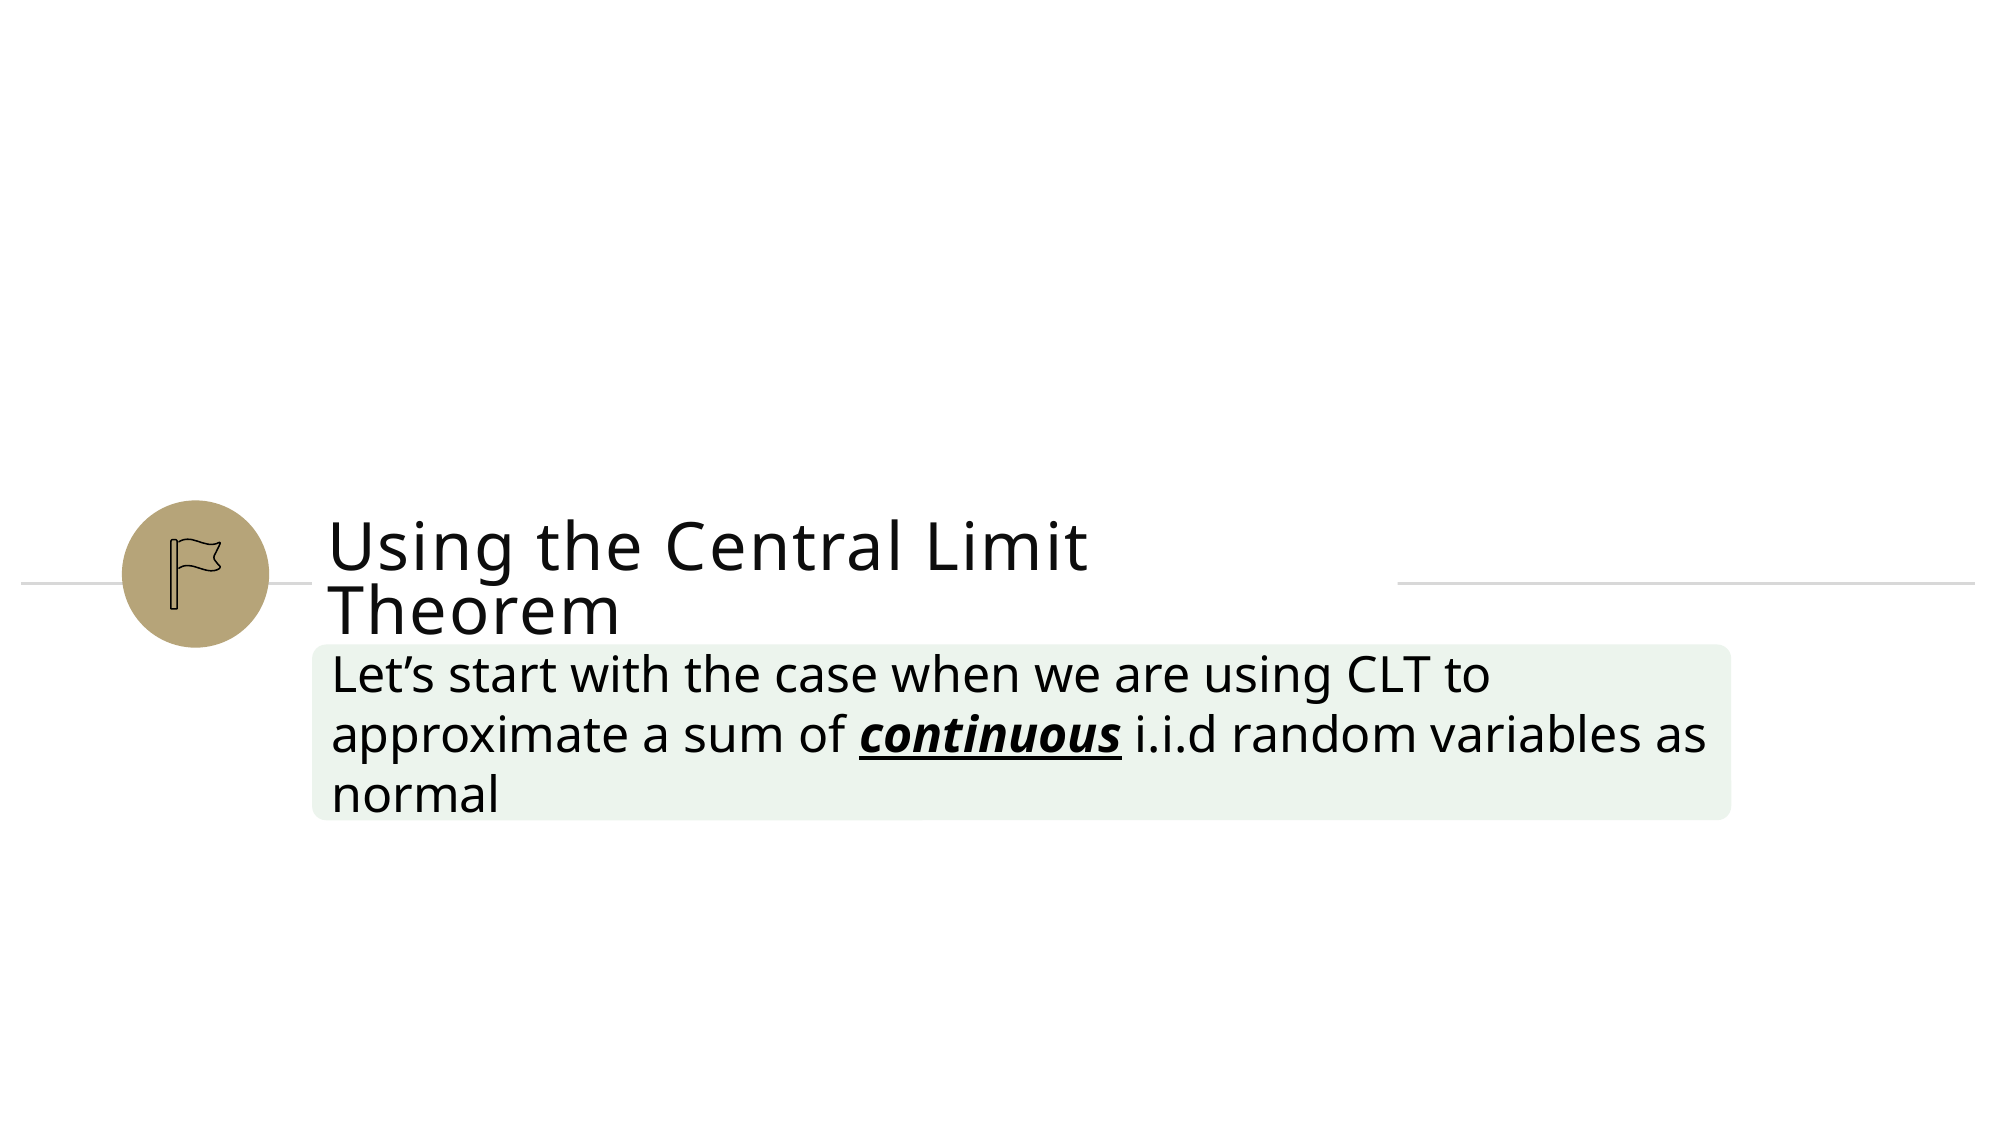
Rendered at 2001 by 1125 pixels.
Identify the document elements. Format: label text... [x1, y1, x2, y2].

title Using the Central Limit Theorem [312, 535, 1398, 633]
text_box Let’s start with the case when we are using CLT to approximate a sum of continuous i.i.d random variables as normal [312, 644, 1732, 821]
